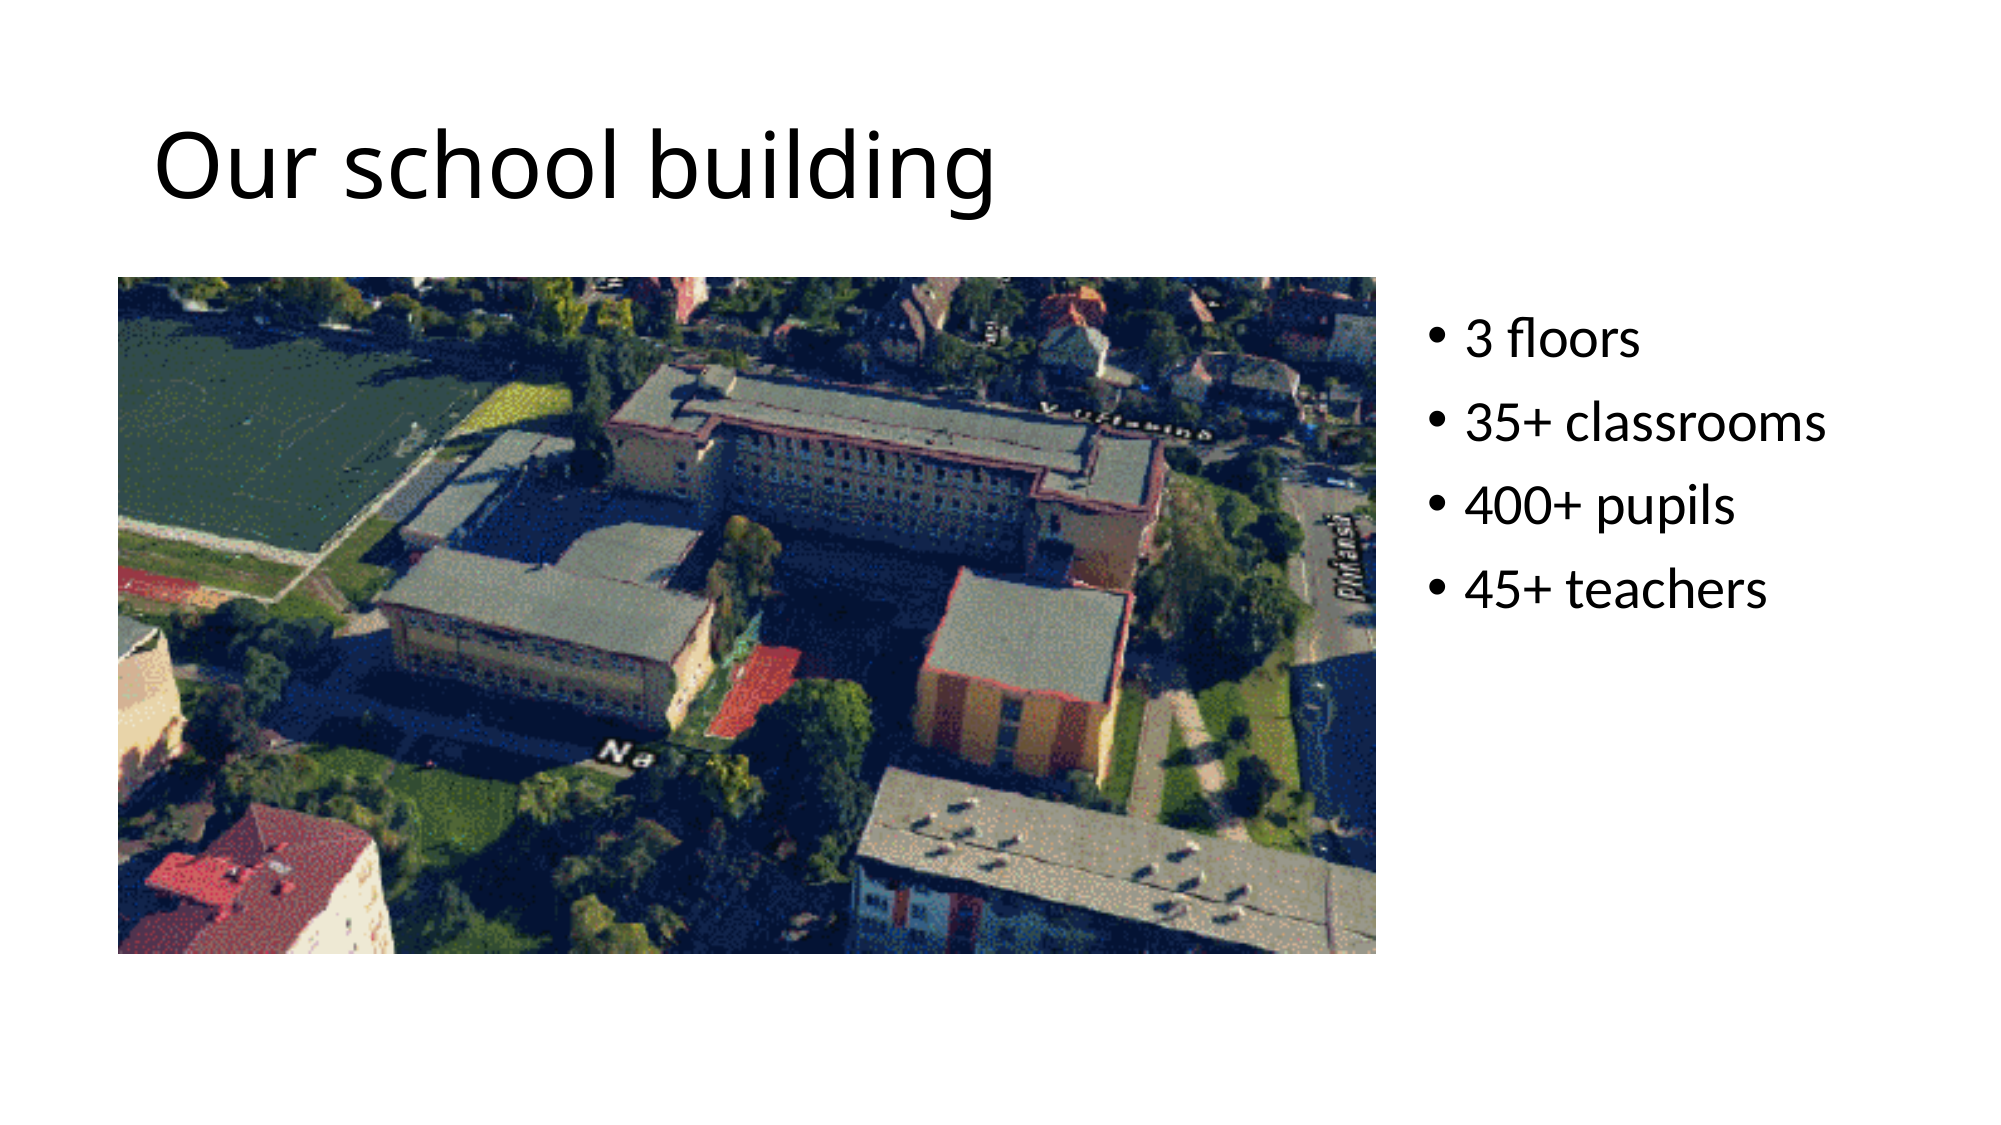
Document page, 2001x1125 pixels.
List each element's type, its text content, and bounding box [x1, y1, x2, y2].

title Our school building [137, 59, 1863, 278]
picture [118, 277, 1376, 954]
list 3 floors 35+ classrooms 400+ pupils 45+ teachers [1412, 299, 1953, 1014]
